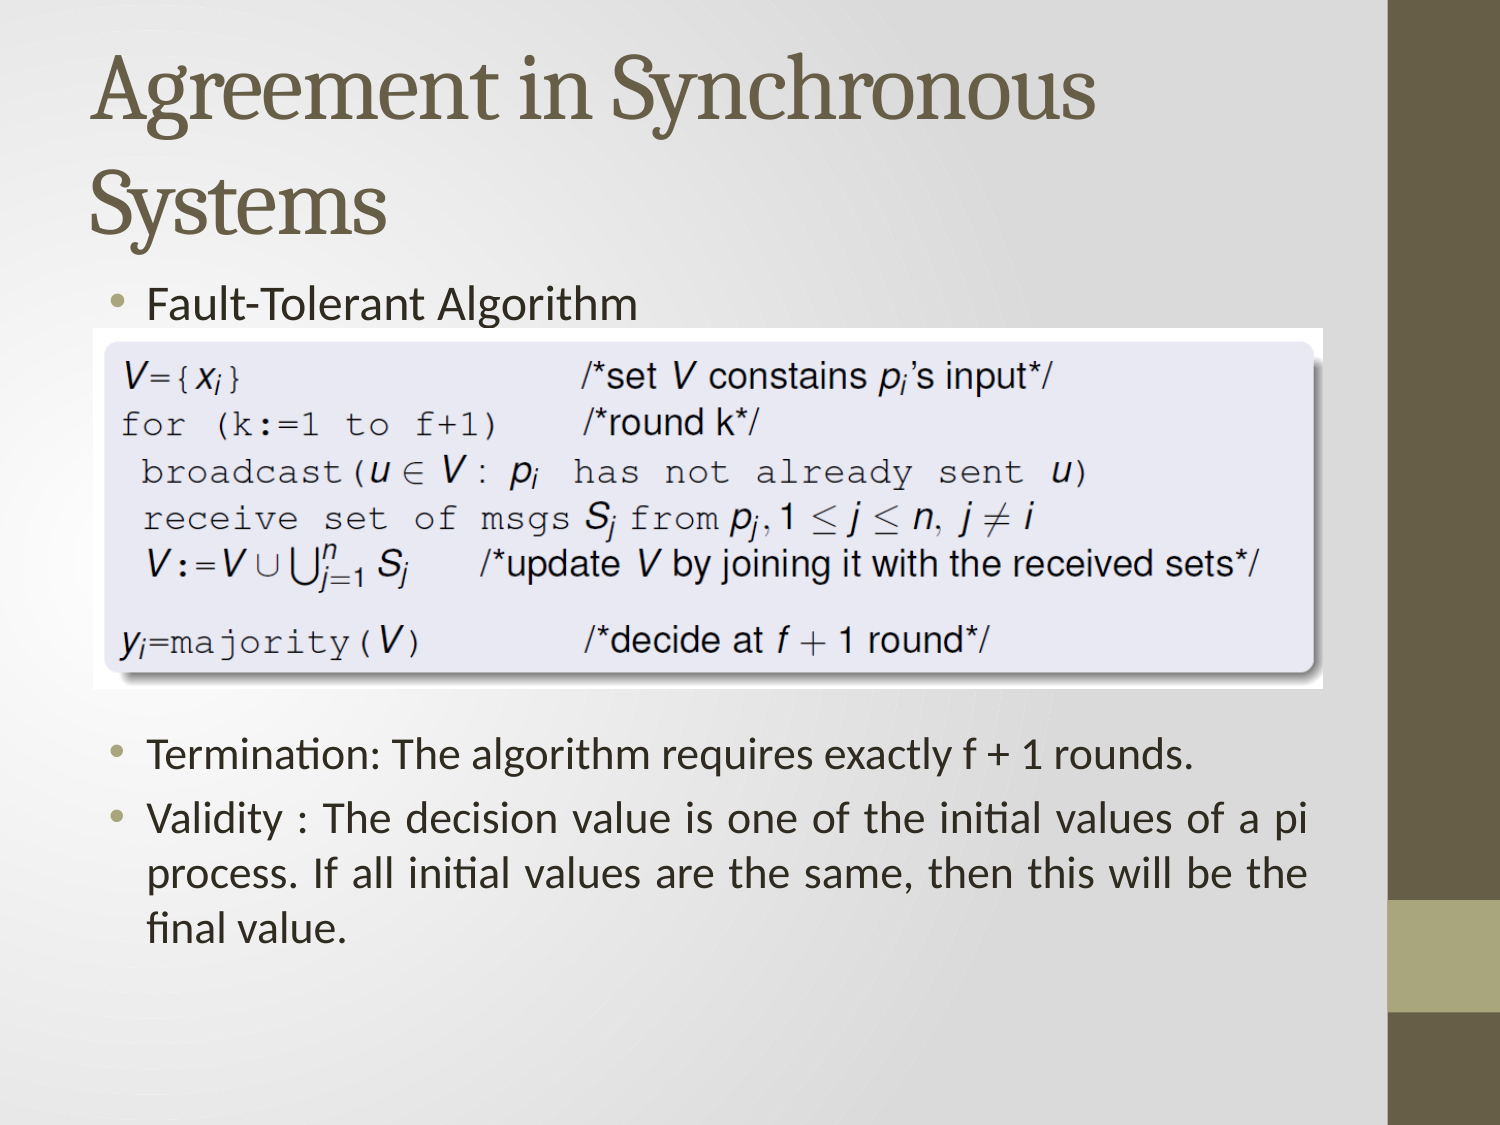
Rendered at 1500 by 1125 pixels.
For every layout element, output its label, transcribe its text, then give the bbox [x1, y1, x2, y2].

picture [93, 327, 1323, 690]
title Agreement in Synchronous Systems [75, 45, 1325, 233]
list Fault-Tolerant Algorithm Termination: The algorithm requires exactly f + 1 rounds. Validity : The decision value is one of the initial values of a pi process. If all initial values are the same, then this will be the final value. [75, 262, 1325, 1050]
